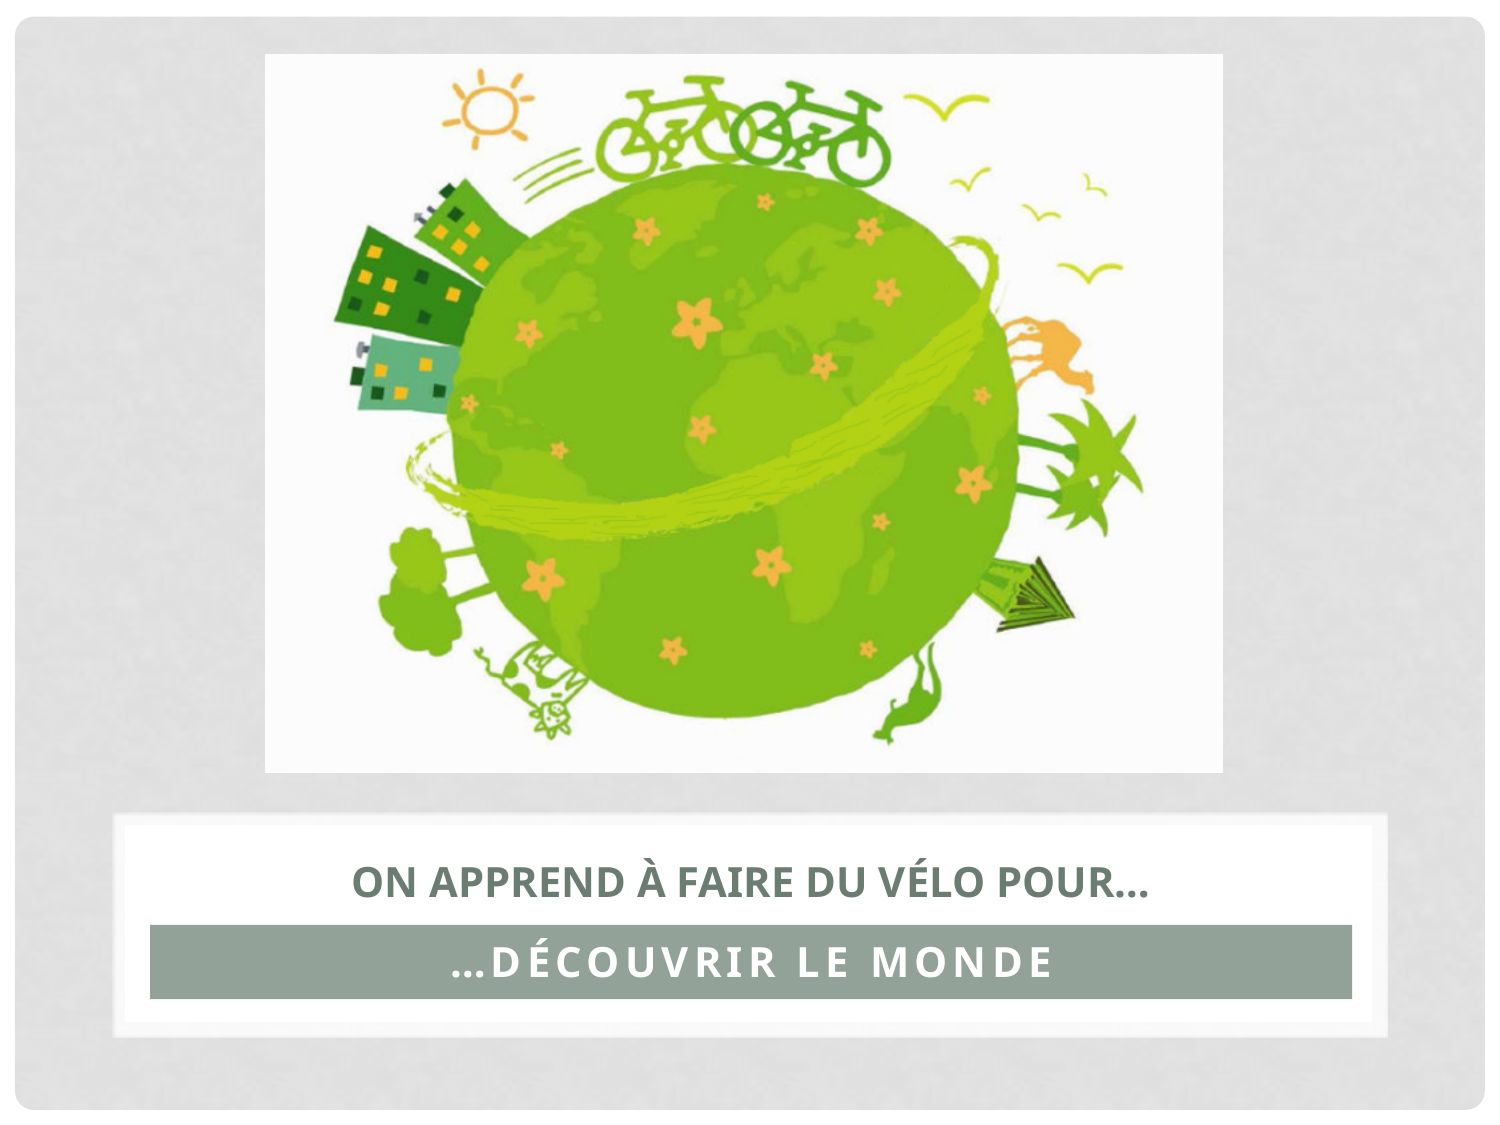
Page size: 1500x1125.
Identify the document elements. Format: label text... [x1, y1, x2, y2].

list …Découvrir le monde [156, 927, 1346, 994]
picture [265, 54, 1223, 773]
title On apprend à faire du vélo pour… [150, 837, 1353, 924]
